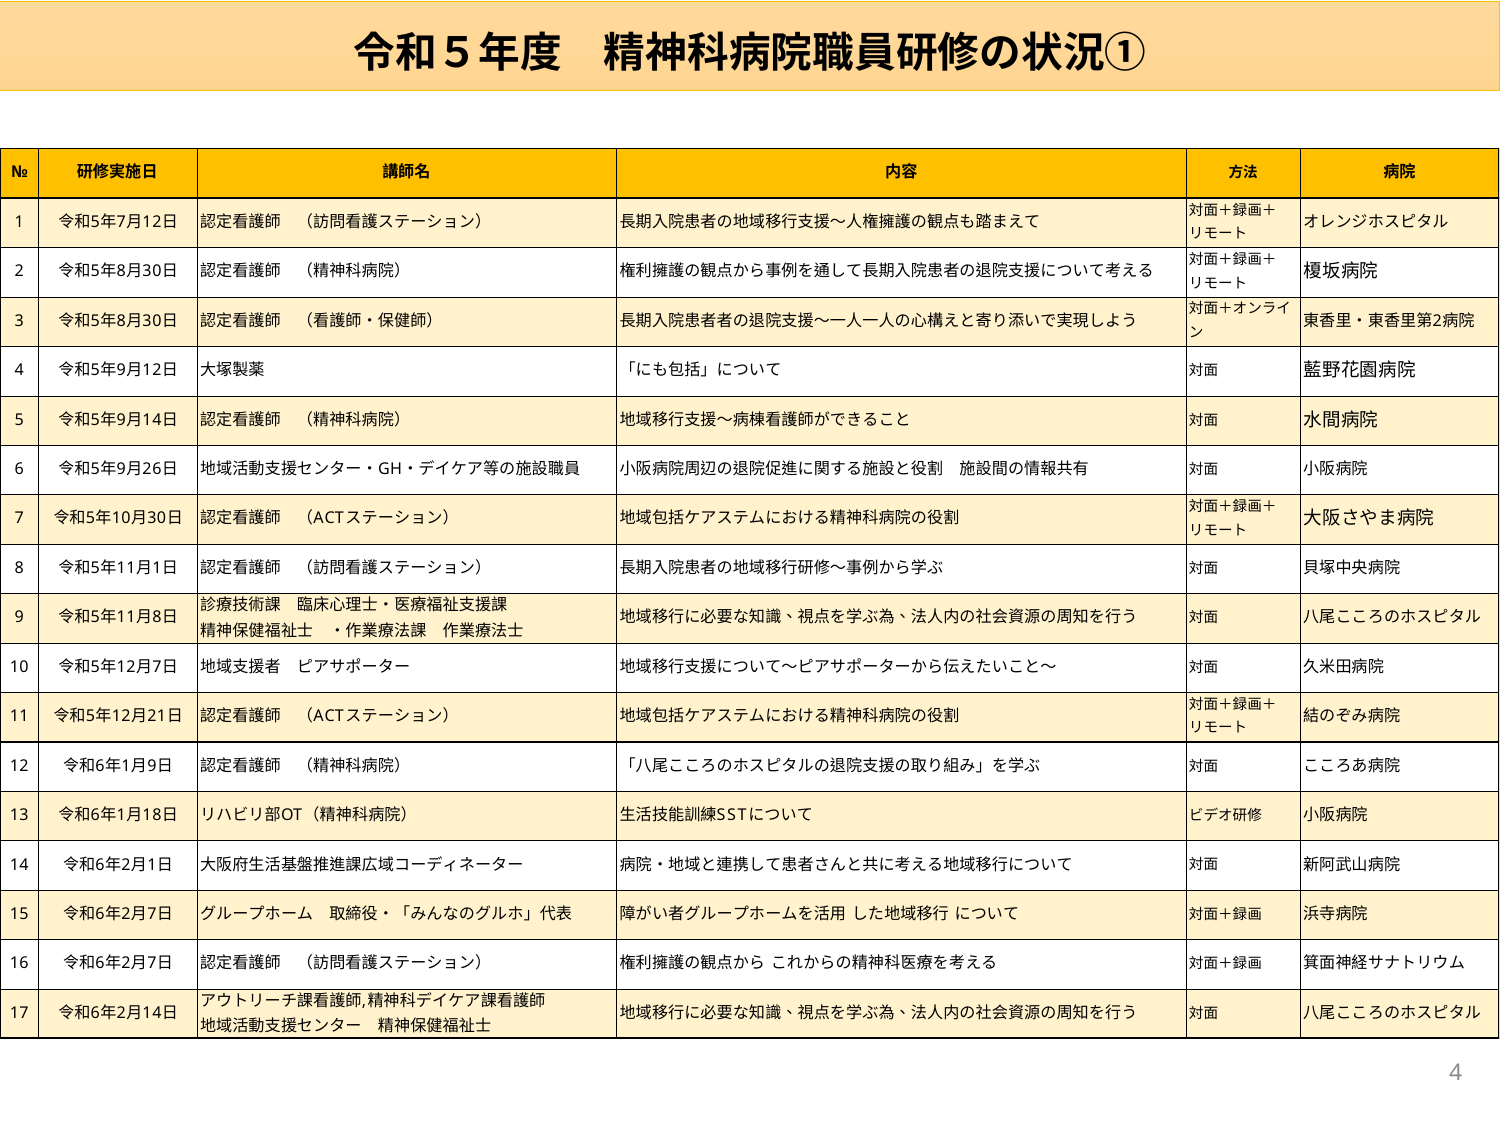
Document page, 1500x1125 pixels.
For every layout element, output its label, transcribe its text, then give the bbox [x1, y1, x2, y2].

picture [0, 148, 1500, 1039]
slide_number 4 [1139, 1042, 1478, 1103]
text_box 令和５年度 精神科病院職員研修の状況① [0, 1, 1500, 91]
